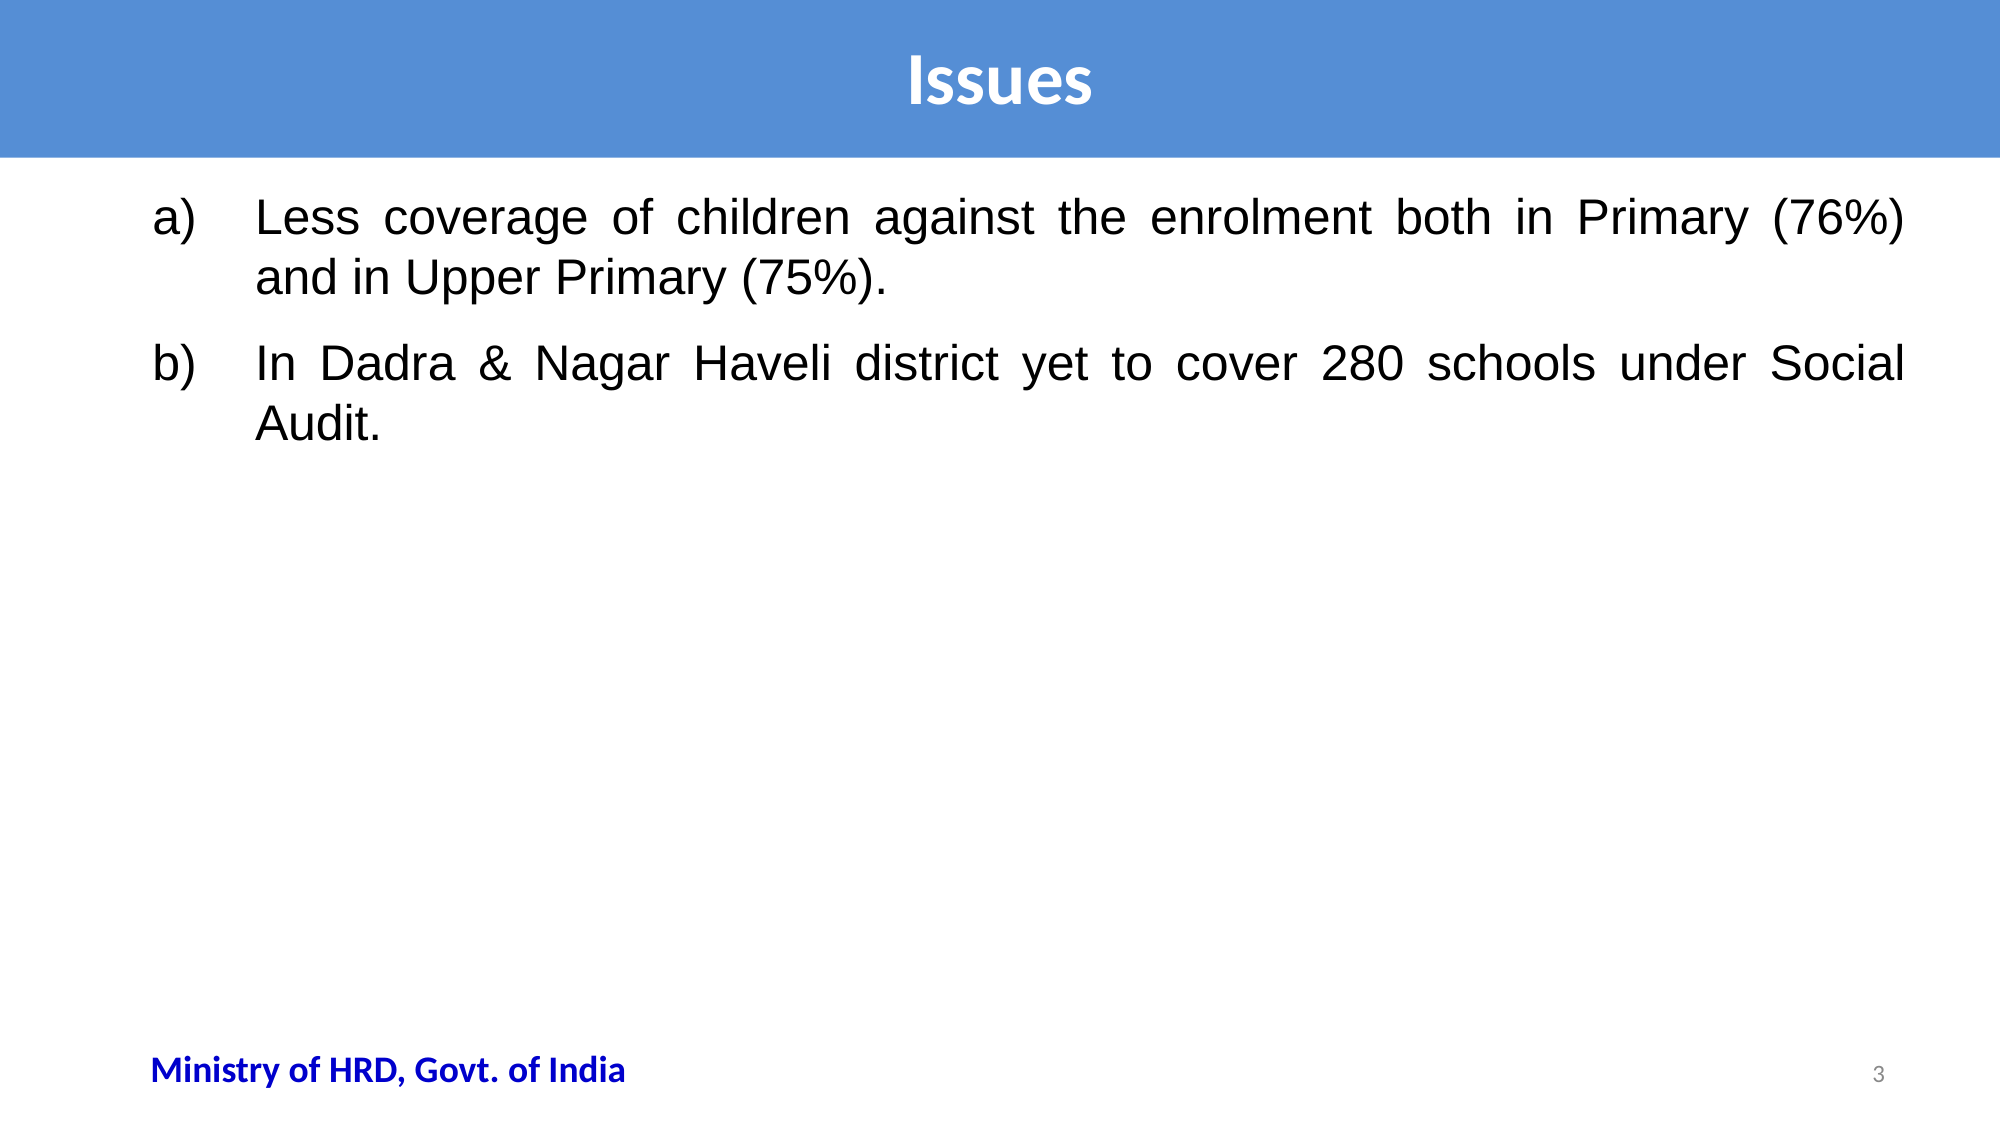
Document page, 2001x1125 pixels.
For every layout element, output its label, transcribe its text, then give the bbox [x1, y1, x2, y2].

text_box Ministry of HRD, Govt. of India [94, 1038, 683, 1098]
title Issues [0, 0, 2000, 158]
slide_number 3 [1433, 1042, 1900, 1103]
text_box Less coverage of children against the enrolment both in Primary (76%) and in Upper Primary (75%). In Dadra & Nagar Haveli district yet to cover 280 schools under Social Audit. [137, 177, 1922, 543]
